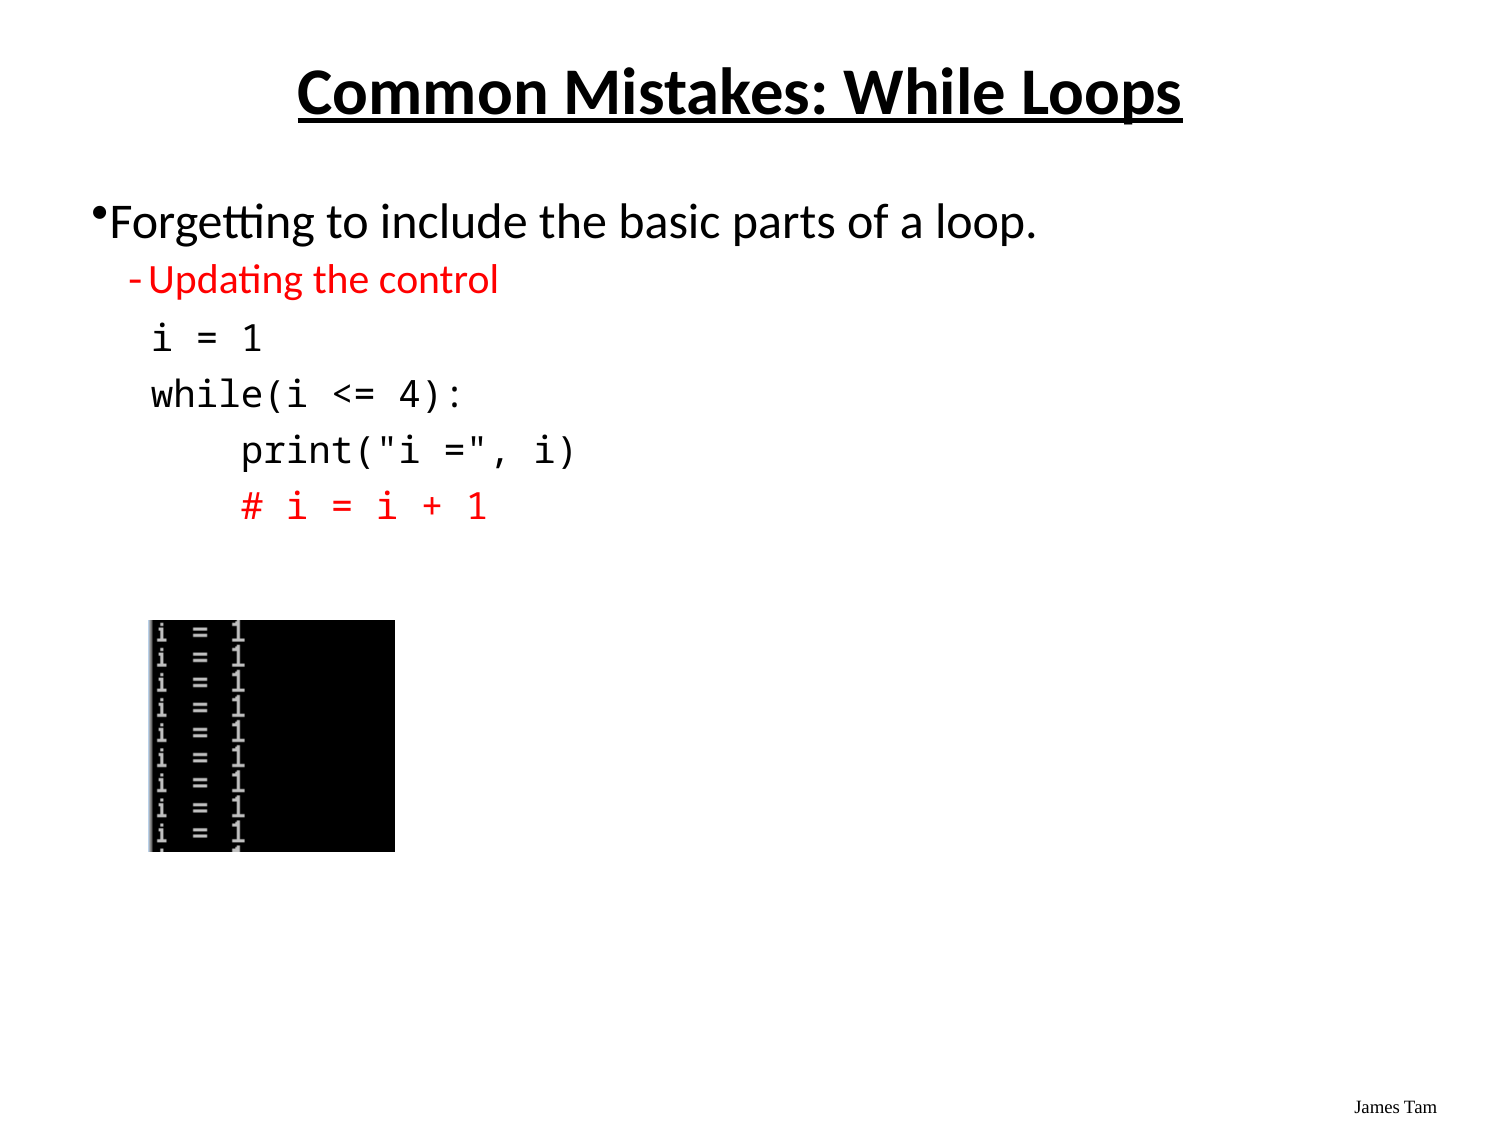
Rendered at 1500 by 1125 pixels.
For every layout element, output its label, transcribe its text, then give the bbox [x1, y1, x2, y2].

picture [147, 620, 396, 853]
list Forgetting to include the basic parts of a loop. Updating the control i = 1 while(i <= 4): print("i =", i) # i = i + 1 [76, 180, 1418, 1062]
title Common Mistakes: While Loops [70, 49, 1411, 136]
